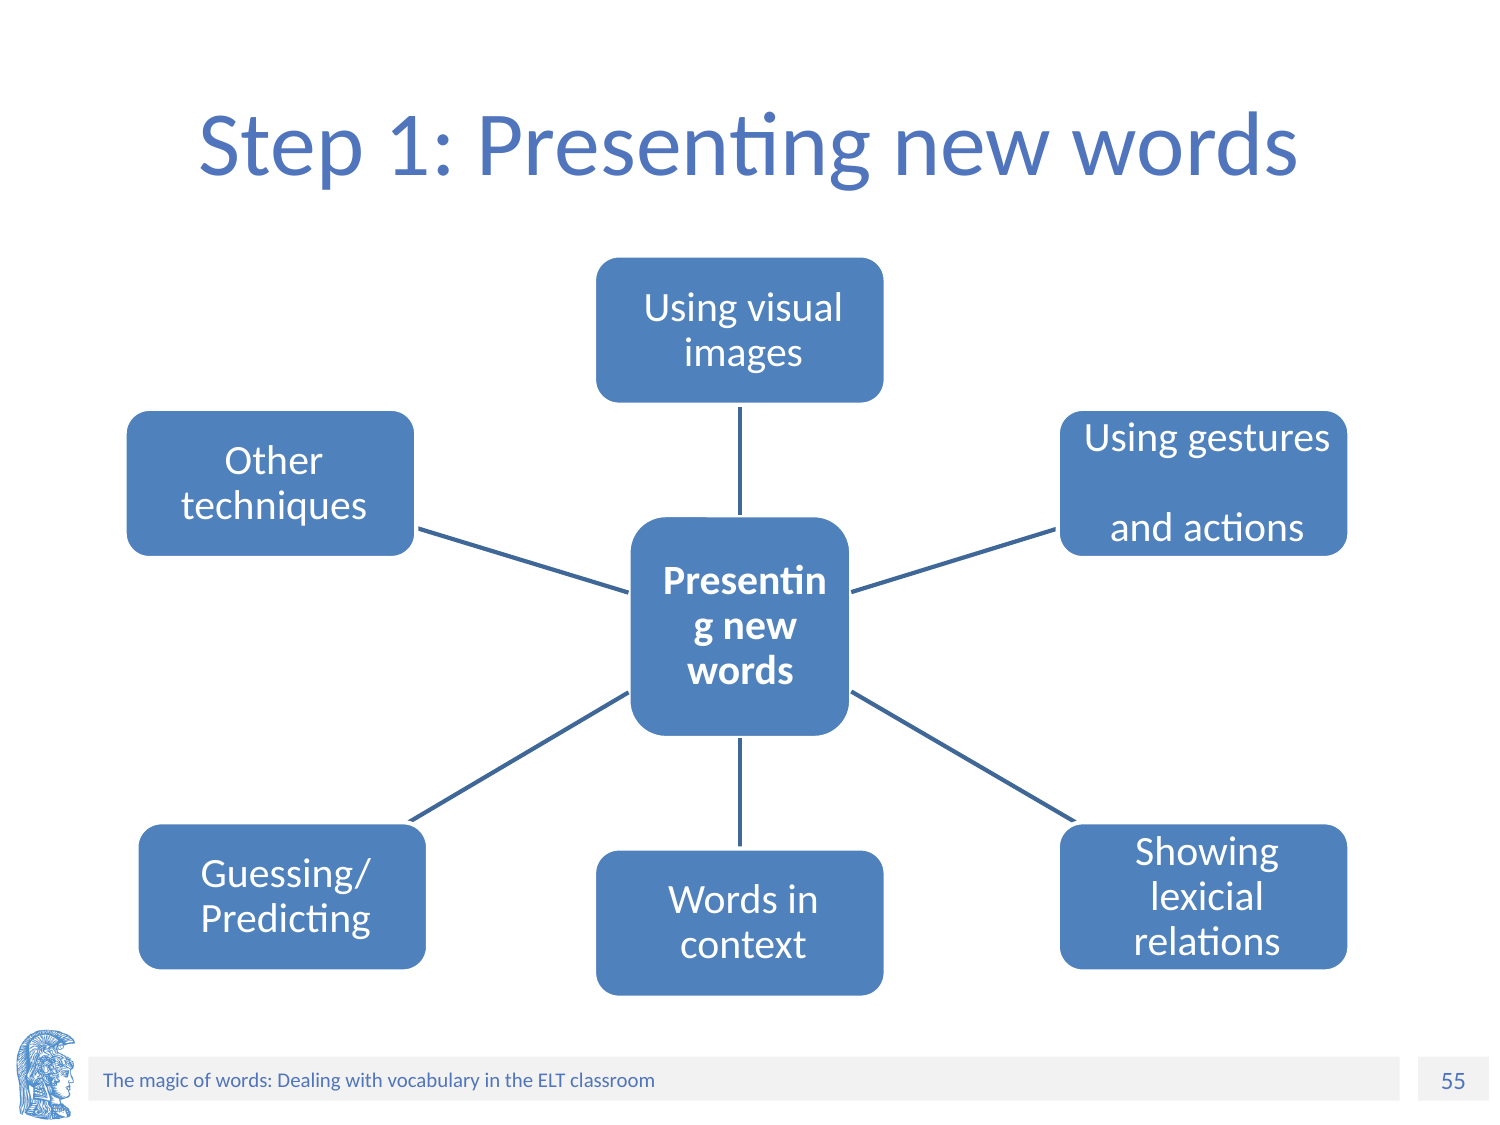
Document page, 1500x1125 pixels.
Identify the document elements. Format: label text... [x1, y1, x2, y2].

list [64, 255, 1416, 998]
title Step 1: Presenting new words [75, 45, 1425, 233]
picture [9, 1026, 81, 1120]
